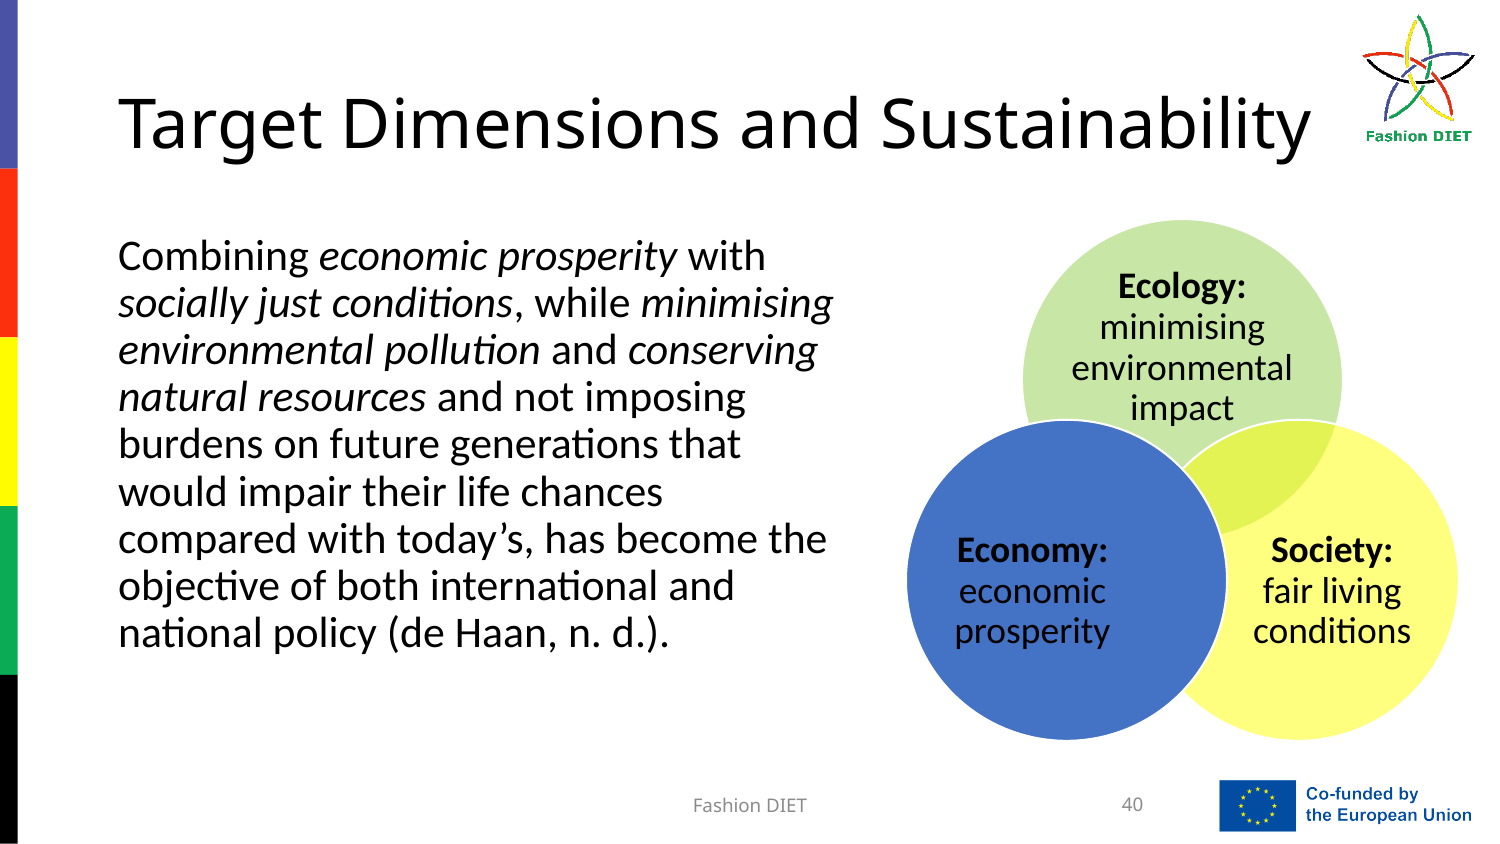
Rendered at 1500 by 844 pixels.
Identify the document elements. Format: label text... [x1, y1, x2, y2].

footer Fashion DIET [496, 782, 1004, 828]
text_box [1228, 419, 1459, 741]
slide_number 40 [820, 783, 1159, 829]
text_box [1021, 219, 1343, 419]
title Target Dimensions and Sustainability [103, 45, 1397, 208]
picture [1216, 777, 1491, 835]
picture [1358, 14, 1480, 151]
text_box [905, 419, 1228, 741]
list Combining economic prosperity with socially just conditions, while minimising environmental pollution and conserving natural resources and not imposing burdens on future generations that would impair their life chances compared with today’s, has become the objective of both international and national policy (de Haan, n. d.). [103, 224, 869, 760]
